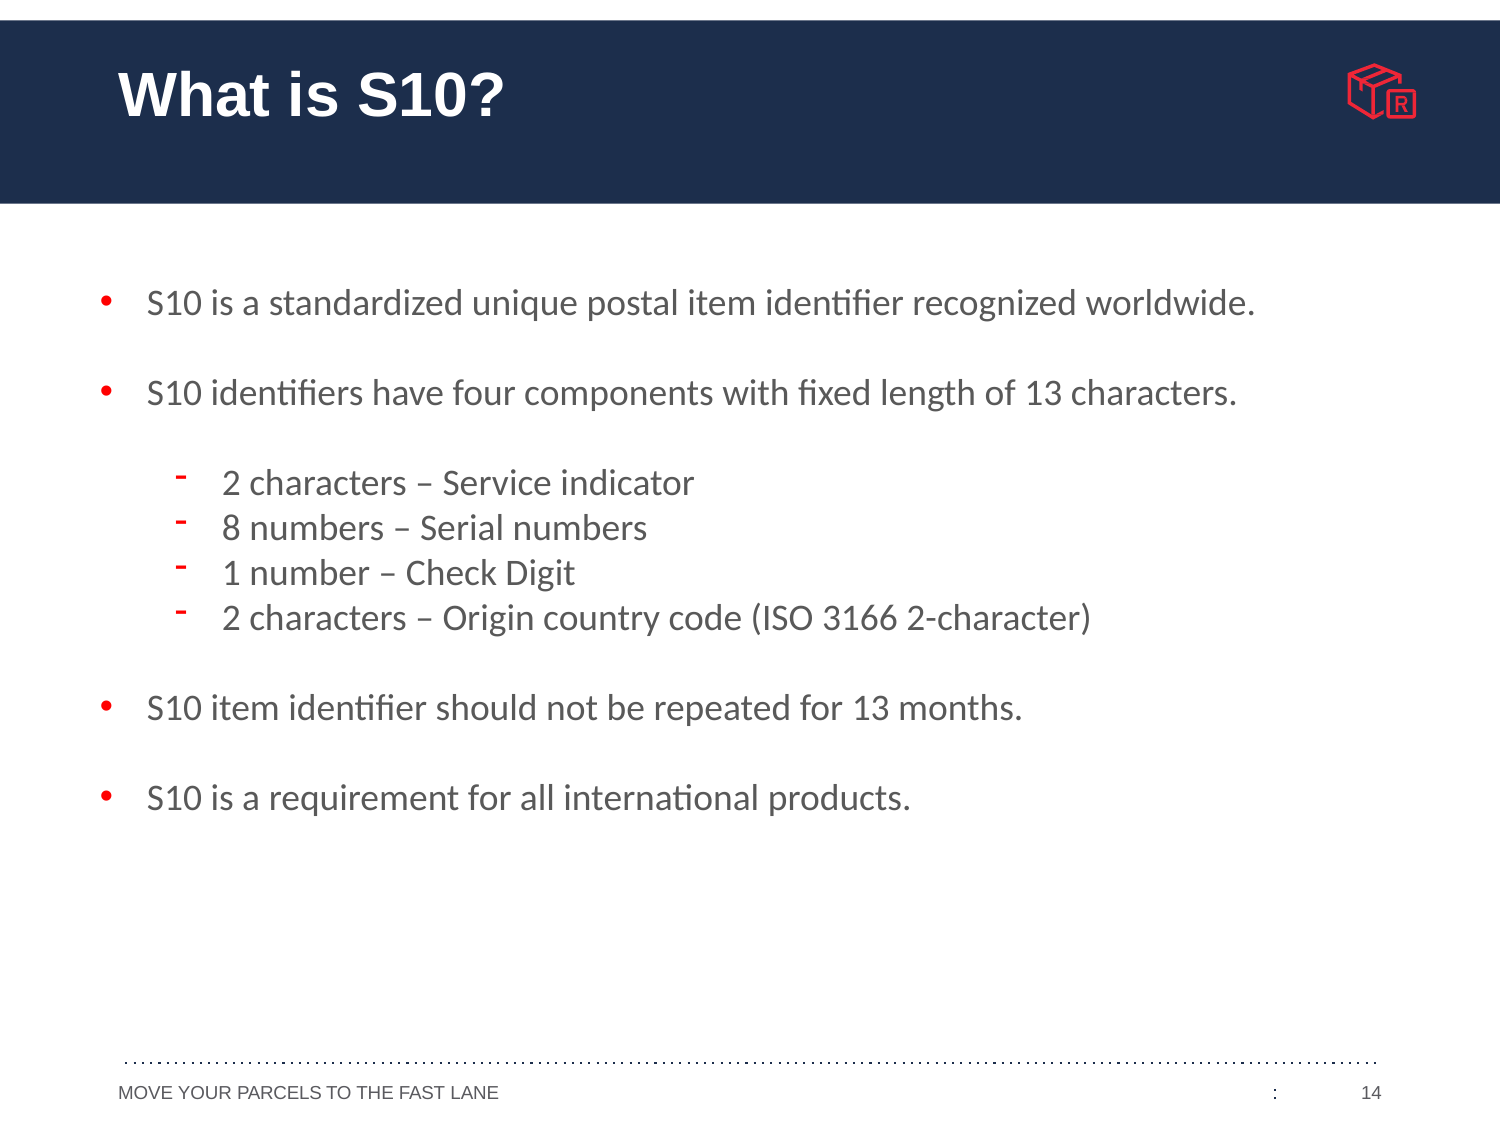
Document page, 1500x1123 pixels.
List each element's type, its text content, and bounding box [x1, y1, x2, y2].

slide_number 14 [1356, 1080, 1387, 1123]
text_box [1386, 89, 1417, 119]
text_box S10 is a standardized unique postal item identifier recognized worldwide. S10 identifiers have four components with fixed length of 13 characters. 2 characters – Service indicator 8 numbers – Serial numbers 1 number – Check Digit 2 characters – Origin country code (ISO 3166 2-character) S10 item identifier should not be repeated for 13 months. S10 is a requirement for all international products. [99, 232, 1450, 1006]
text_box [1347, 63, 1402, 120]
text_box [1395, 95, 1408, 112]
text_box [0, 20, 1500, 204]
title What is S10? [116, 53, 1138, 232]
footer MOVE YOUR PARCELS TO THE FAST LANE [116, 1080, 505, 1123]
